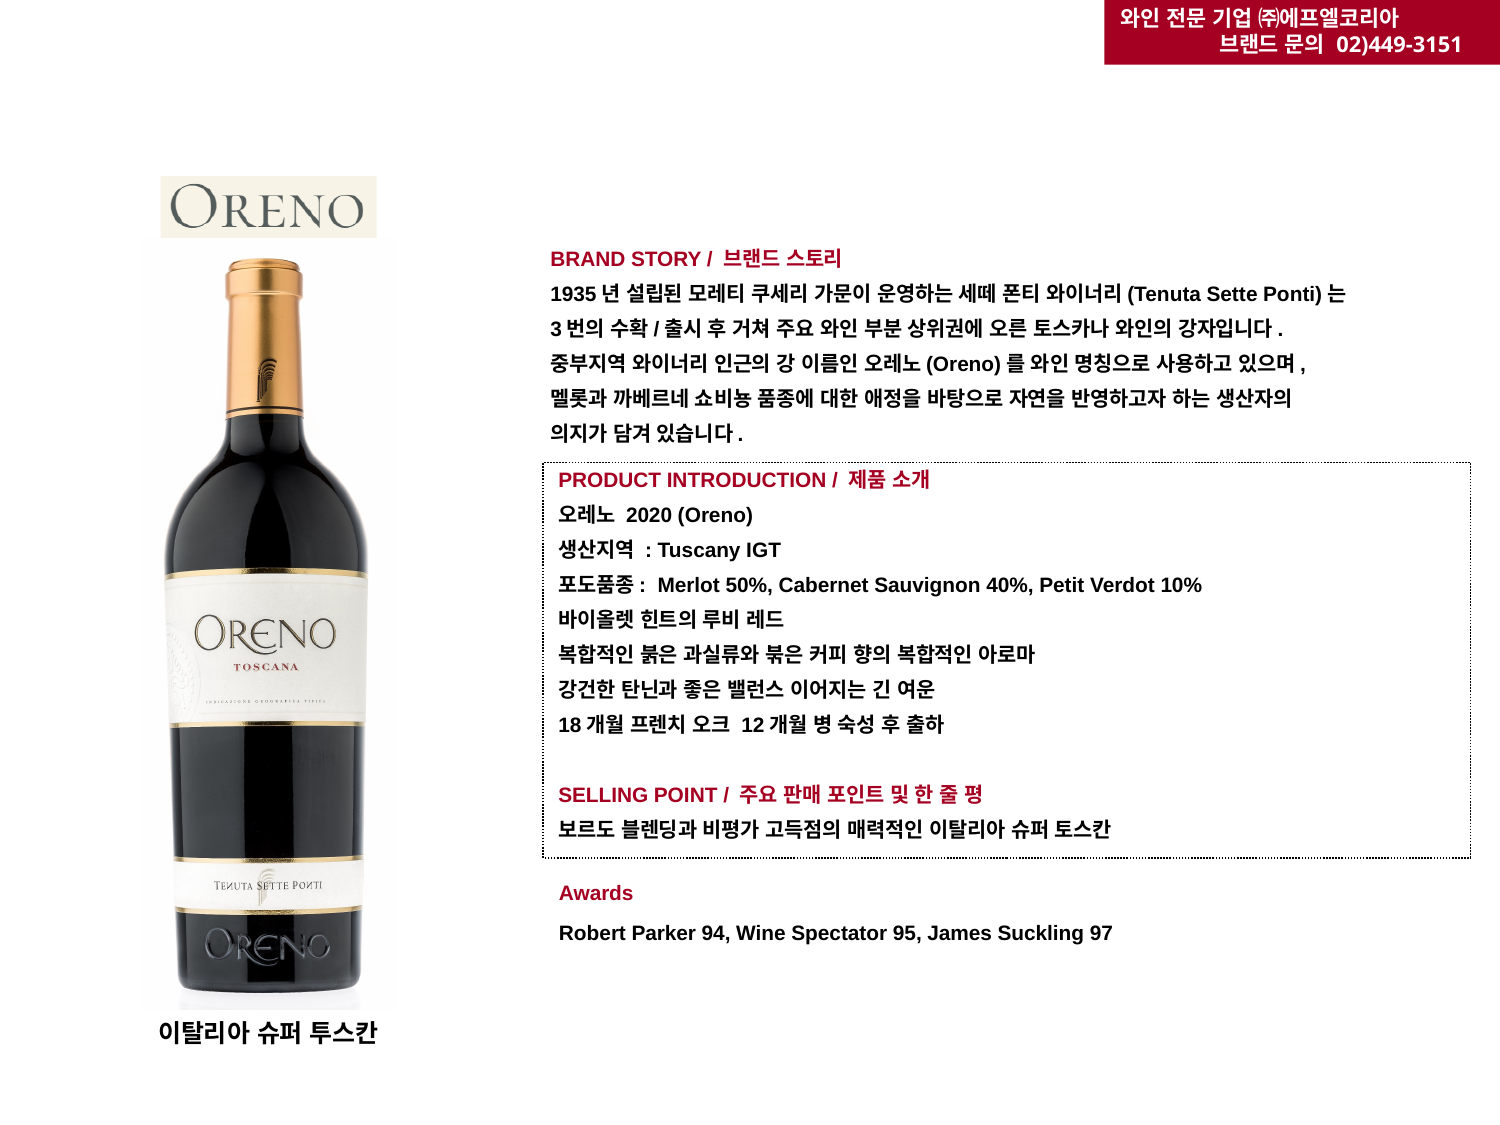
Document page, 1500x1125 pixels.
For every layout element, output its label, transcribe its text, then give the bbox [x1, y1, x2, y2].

picture [140, 176, 398, 1010]
text_box 와인 전문 기업 ㈜에프엘코리아 브랜드 문의 02)449-3151 [1104, 0, 1500, 65]
text_box Awards Robert Parker 94, Wine Spectator 95, James Suckling 97 [543, 869, 1471, 994]
text_box BRAND STORY / 브랜드 스토리 1935년 설립된 모레티 쿠세리 가문이 운영하는 세떼 폰티 와이너리(Tenuta Sette Ponti)는 3번의 수확/출시 후 거쳐 주요 와인 부분 상위권에 오른 토스카나 와인의 강자입니다. 중부지역 와이너리 인근의 강 이름인 오레노(Oreno)를 와인 명칭으로 사용하고 있으며, 멜롯과 까베르네 쇼비뇽 품종에 대한 애정을 바탕으로 자연을 반영하고자 하는 생산자의 의지가 담겨 있습니다. [535, 225, 1471, 445]
text_box 이탈리아 슈퍼 투스칸 [50, 987, 488, 1082]
text_box PRODUCT INTRODUCTION / 제품 소개 오레노 2020 (Oreno) 생산지역 : Tuscany IGT 포도품종: Merlot 50%, Cabernet Sauvignon 40%, Petit Verdot 10% 바이올렛 힌트의 루비 레드 복합적인 붉은 과실류와 붂은 커피 향의 복합적인 아로마 강건한 탄닌과 좋은 밸런스 이어지는 긴 여운 18개월 프렌치 오크 12개월 병 숙성 후 출하 SELLING POINT / 주요 판매 포인트 및 한 줄 평 보르도 블렌딩과 비평가 고득점의 매력적인 이탈리아 슈퍼 토스칸 [543, 462, 1471, 858]
